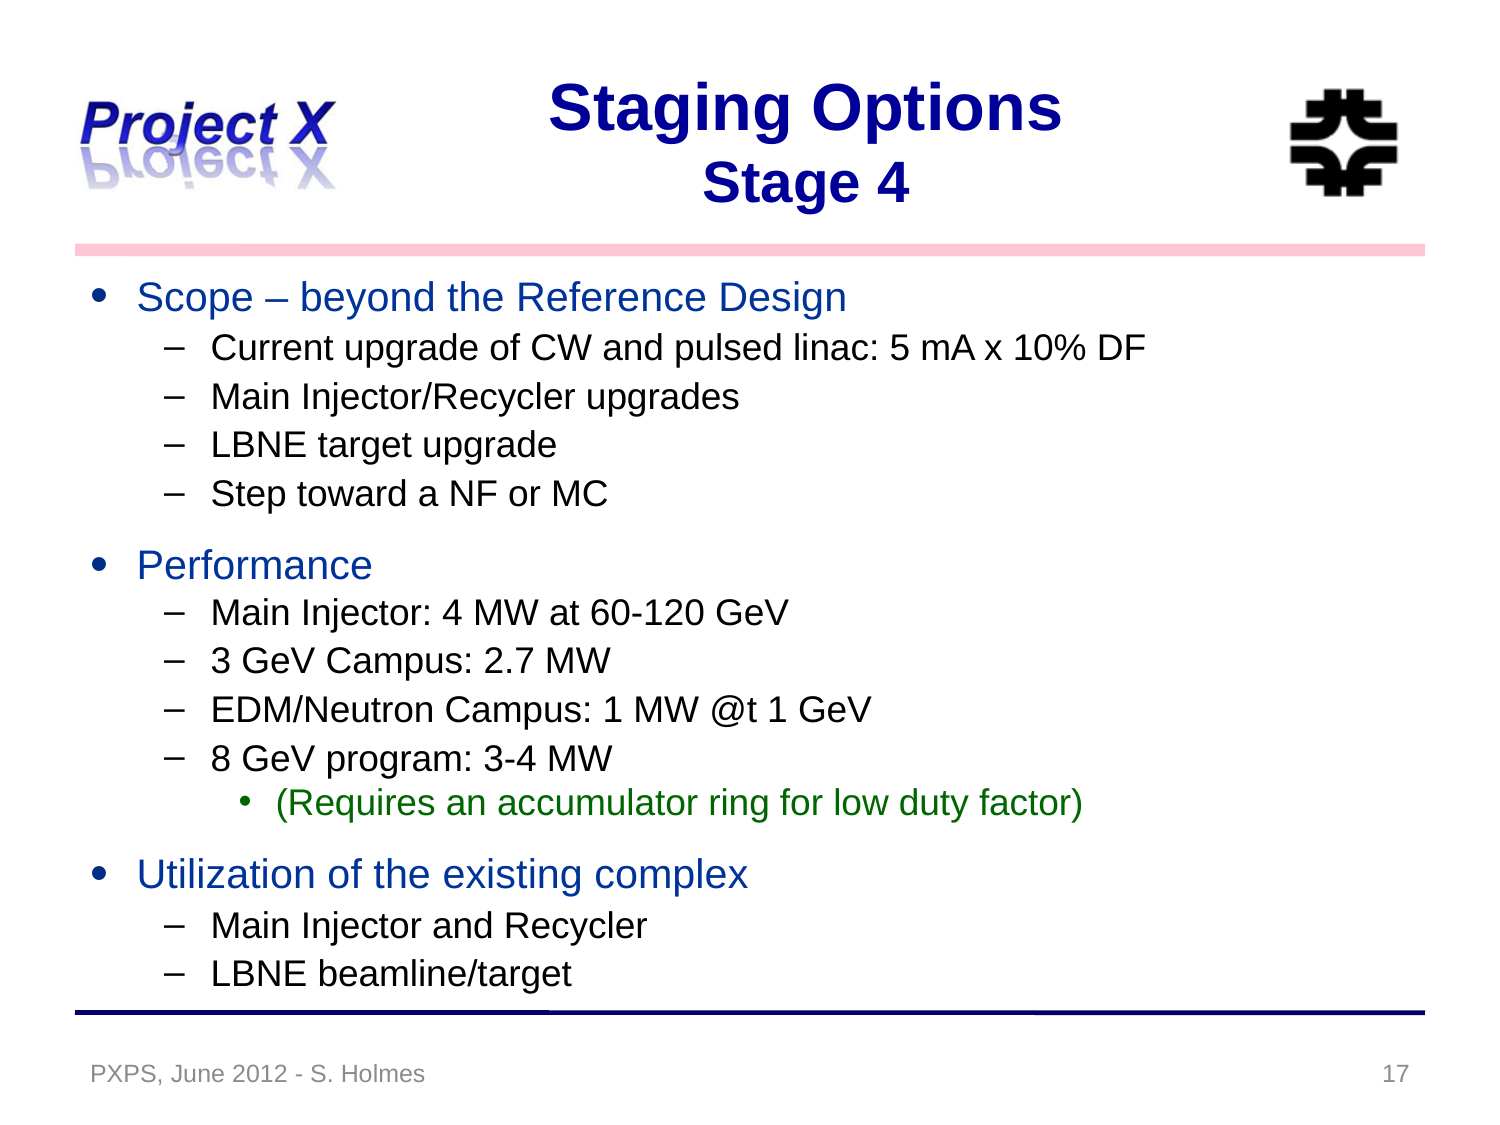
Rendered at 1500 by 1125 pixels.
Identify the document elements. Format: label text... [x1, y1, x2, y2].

slide_number 17 [1074, 1042, 1425, 1103]
list Scope – beyond the Reference Design Current upgrade of CW and pulsed linac: 5 mA x 10% DF Main Injector/Recycler upgrades LBNE target upgrade Step toward a NF or MC Performance Main Injector: 4 MW at 60-120 GeV 3 GeV Campus: 2.7 MW EDM/Neutron Campus: 1 MW @t 1 GeV 8 GeV program: 3-4 MW (Requires an accumulator ring for low duty factor) Utilization of the existing complex Main Injector and Recycler LBNE beamline/target [75, 262, 1425, 1005]
picture [1287, 87, 1400, 200]
picture [75, 99, 338, 194]
title Staging Options Stage 4 [350, 45, 1263, 233]
footer PXPS, June 2012 - S. Holmes [75, 1042, 767, 1103]
